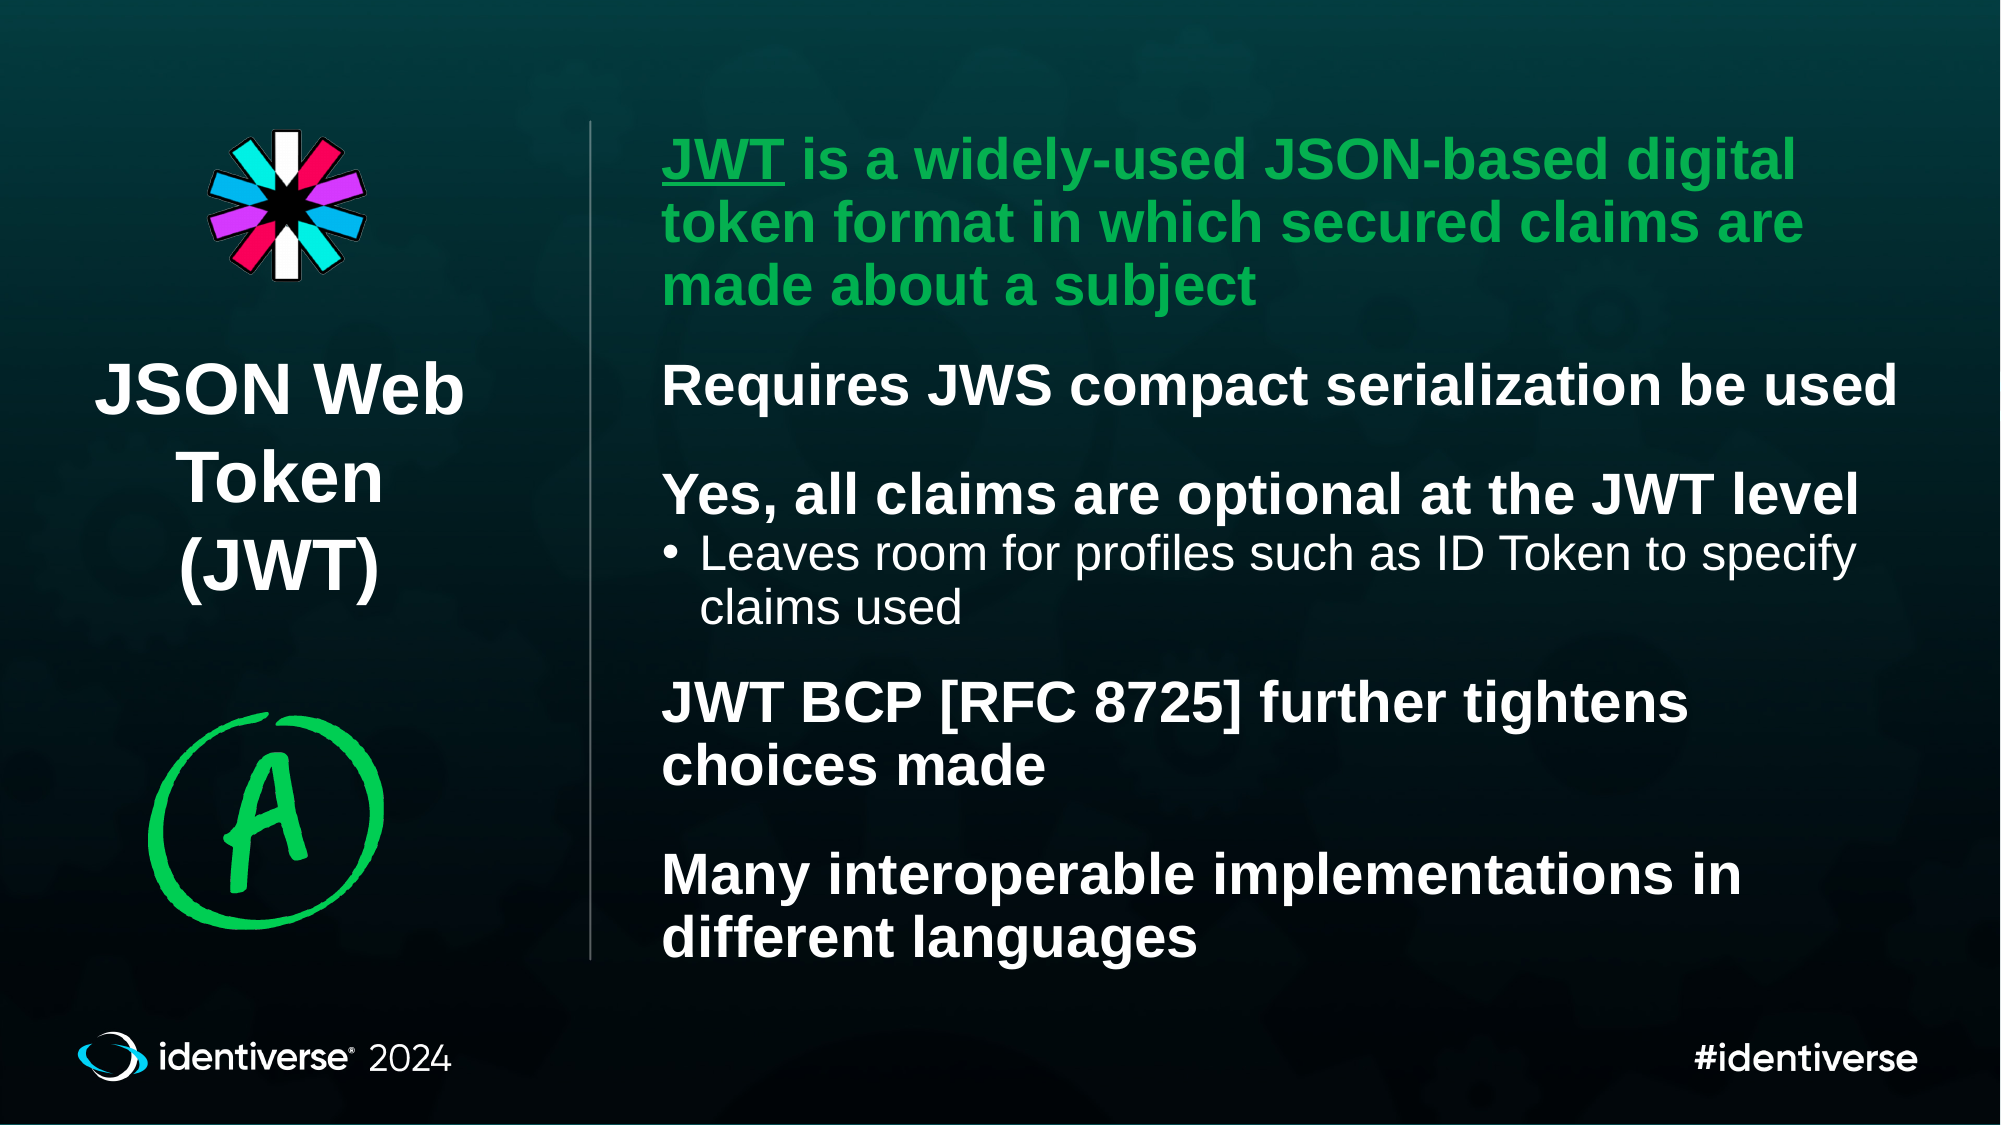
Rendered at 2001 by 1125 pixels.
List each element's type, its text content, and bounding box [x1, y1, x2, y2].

picture [0, 0, 2001, 1125]
text_box JSON Web Token (JWT) [87, 285, 488, 661]
list JWT is a widely-used JSON-based digital token format in which secured claims are made about a subject Requires JWS compact serialization be used Yes, all claims are optional at the JWT level Leaves room for profiles such as ID Token to specify claims used JWT BCP [RFC 8725] further tightens choices made Many interoperable implementations in different languages [646, 121, 1927, 960]
